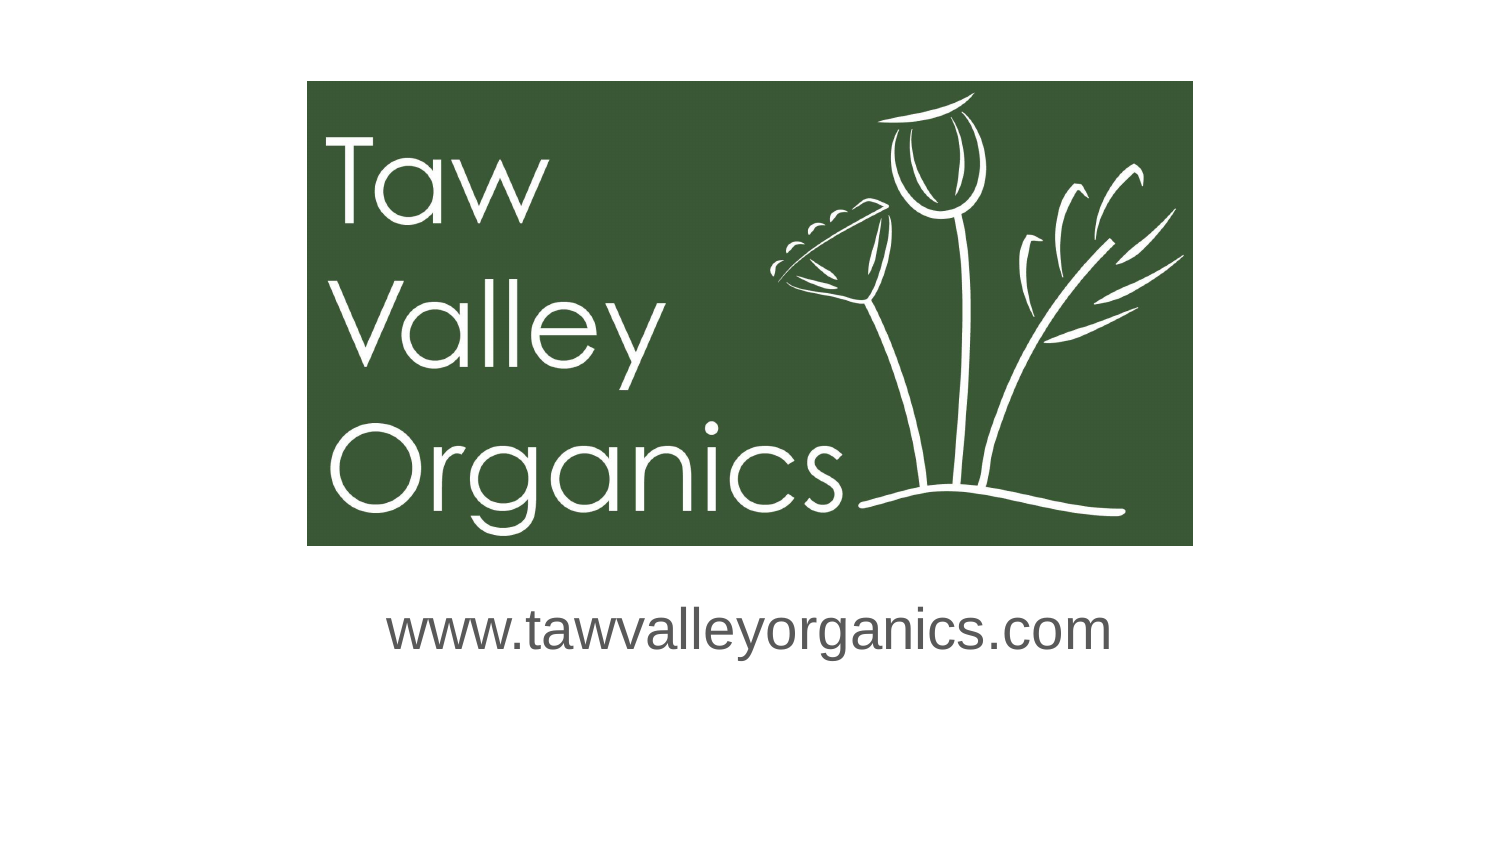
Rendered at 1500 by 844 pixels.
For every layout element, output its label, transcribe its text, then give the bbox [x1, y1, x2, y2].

subtitle www.tawvalleyorganics.com [51, 582, 1449, 713]
picture [306, 80, 1193, 547]
